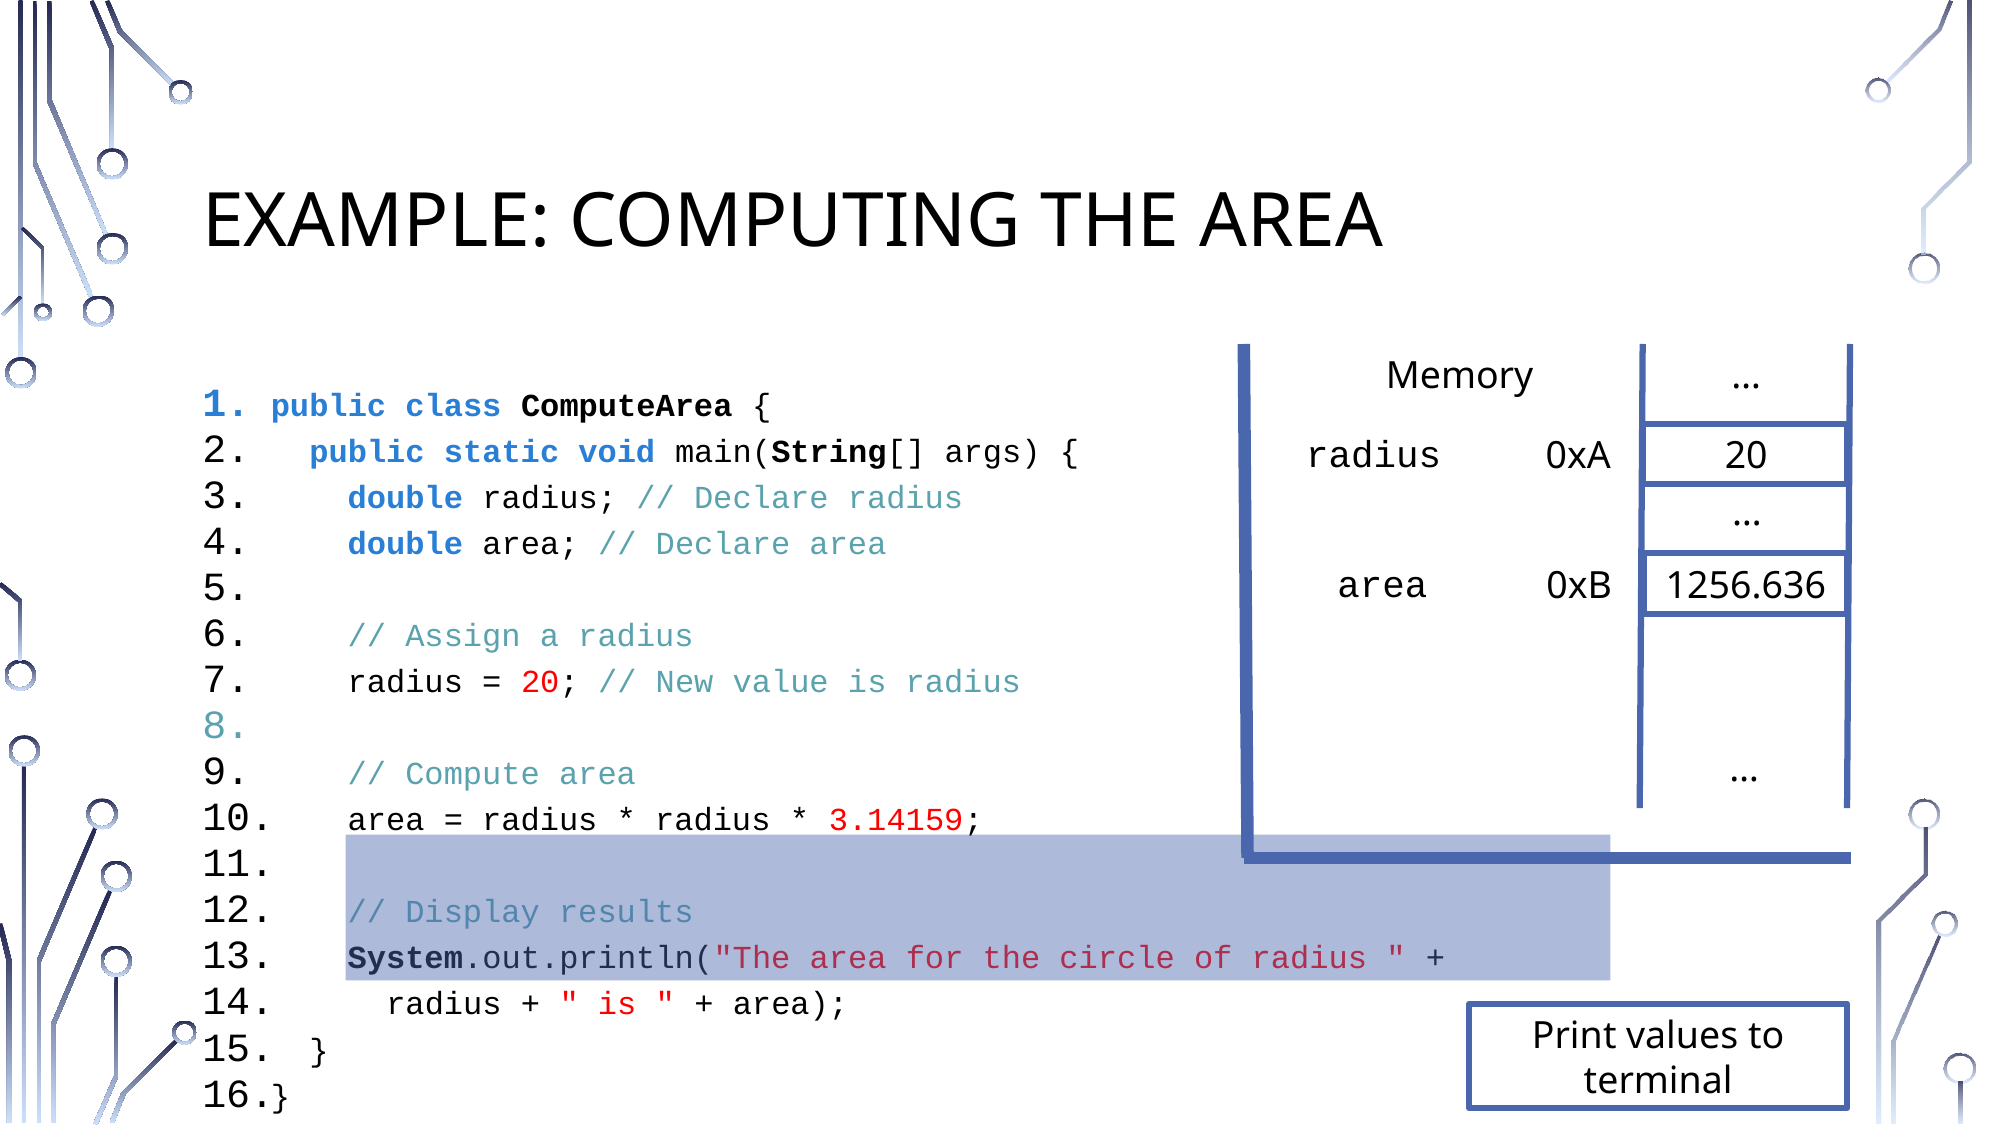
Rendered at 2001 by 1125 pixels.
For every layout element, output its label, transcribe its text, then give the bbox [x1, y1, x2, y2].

text_box 1256.636 [1643, 553, 1846, 614]
list public class ComputeArea { public static void main(String[] args) { double radius; // Declare radius double area; // Declare area // Assign a radius radius = 20; // New value is radius // Compute area area = radius * radius * 3.14159; // Display results System.out.println("The area for the circle of radius " + radius + " is " + area); } } [187, 369, 1813, 1125]
text_box … [1643, 343, 1846, 404]
text_box … [1643, 480, 1846, 540]
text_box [1846, 343, 1851, 809]
title Example: Computing the area [187, 101, 1813, 344]
text_box 0xB [1517, 553, 1639, 614]
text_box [1243, 343, 1248, 857]
text_box 20 [1643, 423, 1846, 480]
text_box Print values to terminal [1469, 1003, 1848, 1109]
text_box [345, 834, 1611, 981]
text_box 0xA [1516, 423, 1639, 484]
text_box radius [1276, 422, 1470, 483]
text_box … [1643, 736, 1846, 797]
text_box area [1285, 552, 1479, 613]
text_box Memory [1276, 343, 1639, 404]
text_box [1639, 343, 1643, 809]
